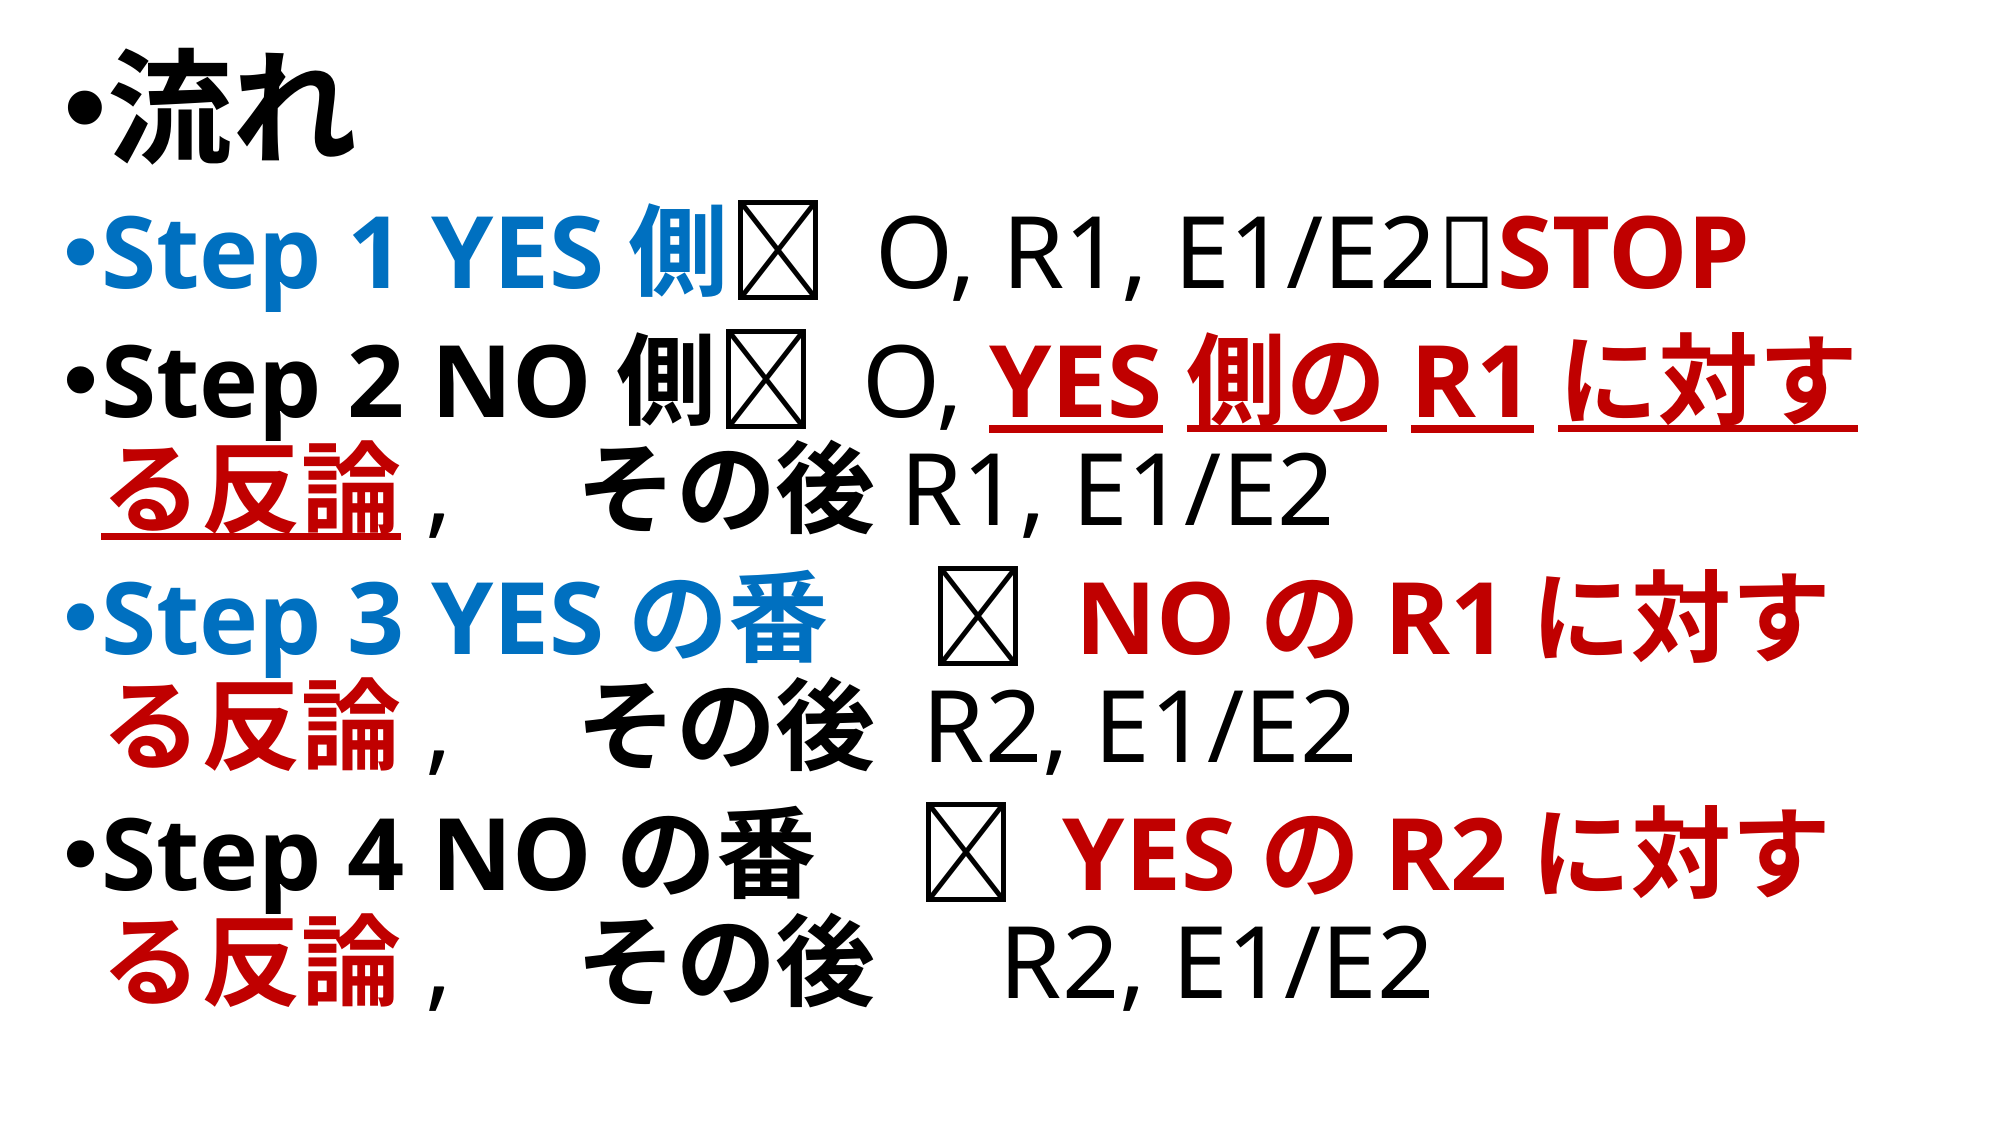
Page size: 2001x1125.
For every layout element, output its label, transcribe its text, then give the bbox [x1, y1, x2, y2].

list 流れ Step 1 YES側 O, R1, E1/E2STOP Step 2 NO側 O, YES側のR1に対する反論, その後R1, E1/E2 Step 3 YESの番  NOのR1に対する反論, その後 R2, E1/E2 Step 4 NOの番  YESのR2に対する反論, その後 R2, E1/E2 [48, 39, 1915, 1093]
